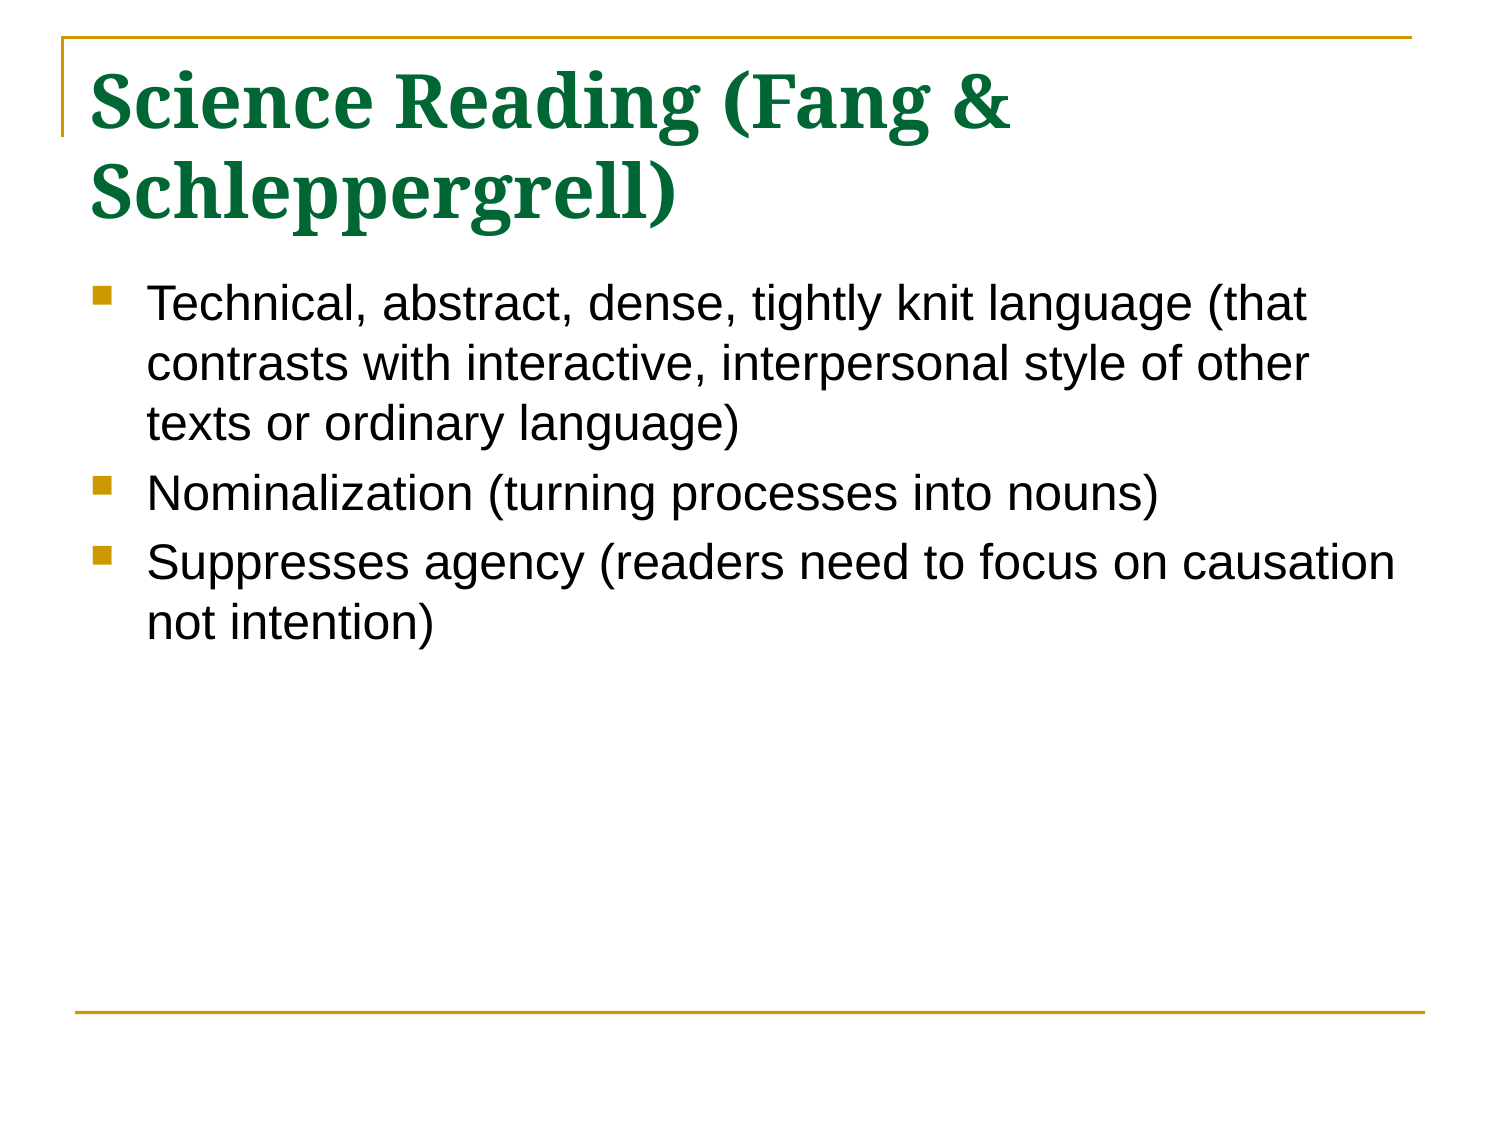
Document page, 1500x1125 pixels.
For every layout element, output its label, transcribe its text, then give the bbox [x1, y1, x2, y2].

list Technical, abstract, dense, tightly knit language (that contrasts with interactive, interpersonal style of other texts or ordinary language) Nominalization (turning processes into nouns) Suppresses agency (readers need to focus on causation not intention) [74, 262, 1426, 1006]
title Science Reading (Fang & Schleppergrell) [74, 45, 1426, 233]
